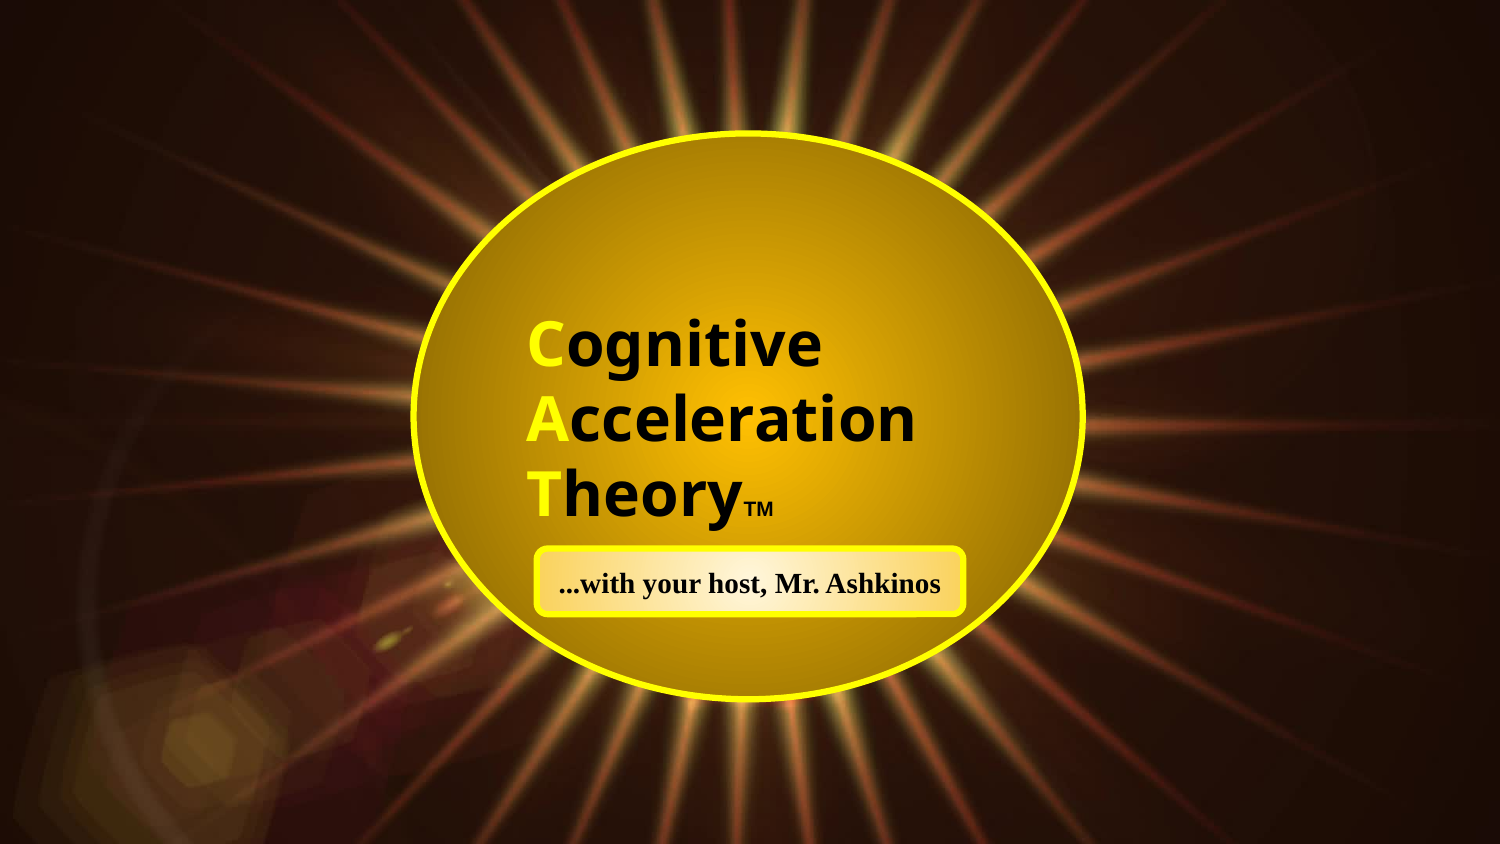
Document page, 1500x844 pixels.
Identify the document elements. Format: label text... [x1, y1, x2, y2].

text_box ...with your host, Mr. Ashkinos [536, 548, 964, 615]
picture [0, 0, 1500, 844]
text_box Cognitive Acceleration TheoryTM [413, 133, 1083, 700]
